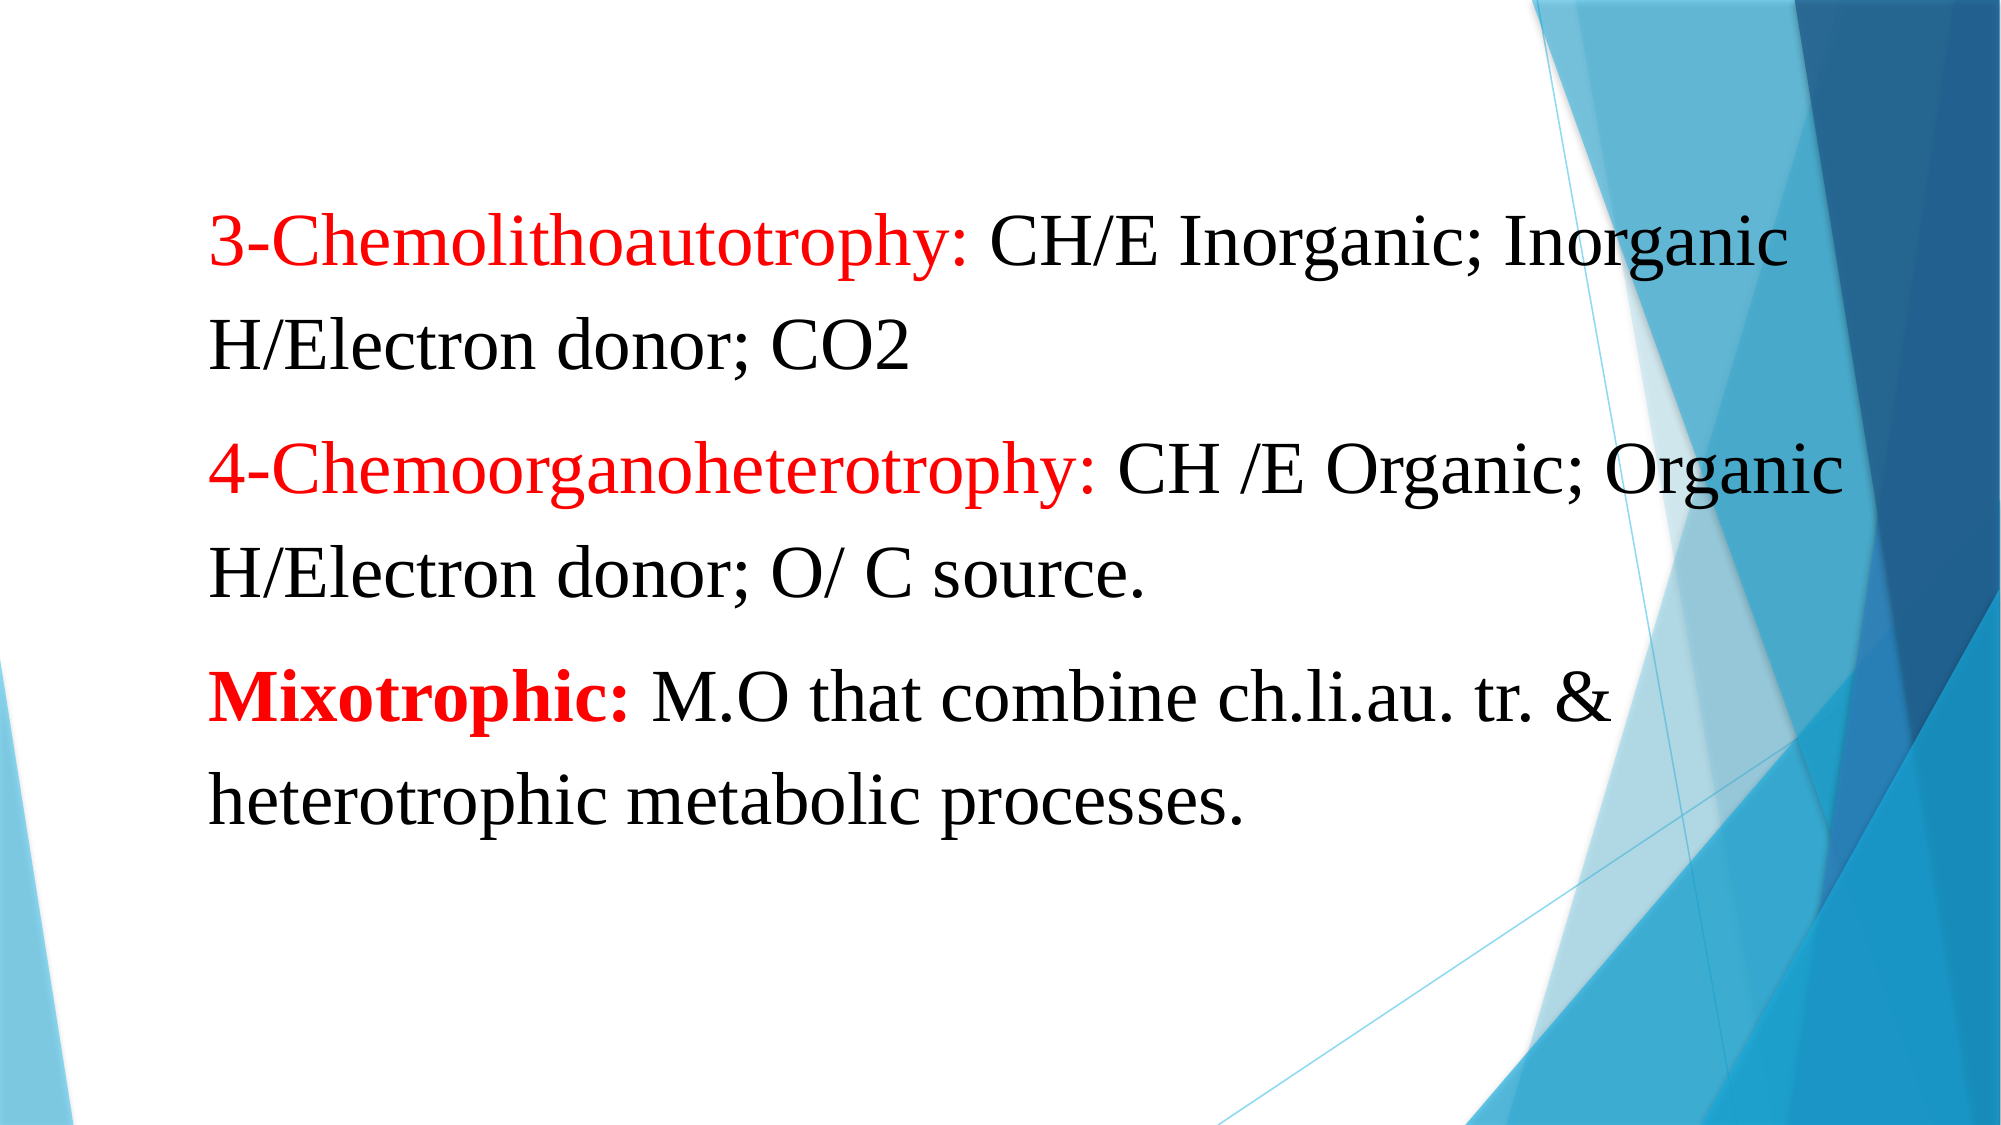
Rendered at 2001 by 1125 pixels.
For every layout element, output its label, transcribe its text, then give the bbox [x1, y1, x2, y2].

text_box 3-Chemolithoautotrophy: CH/E Inorganic; Inorganic H/Electron donor; CO2 4-Chemoorganoheterotrophy: CH /E Organic; Organic H/Electron donor; O/ C source. Mixotrophic: M.O that combine ch.li.au. tr. & heterotrophic metabolic processes. [194, 170, 1866, 848]
